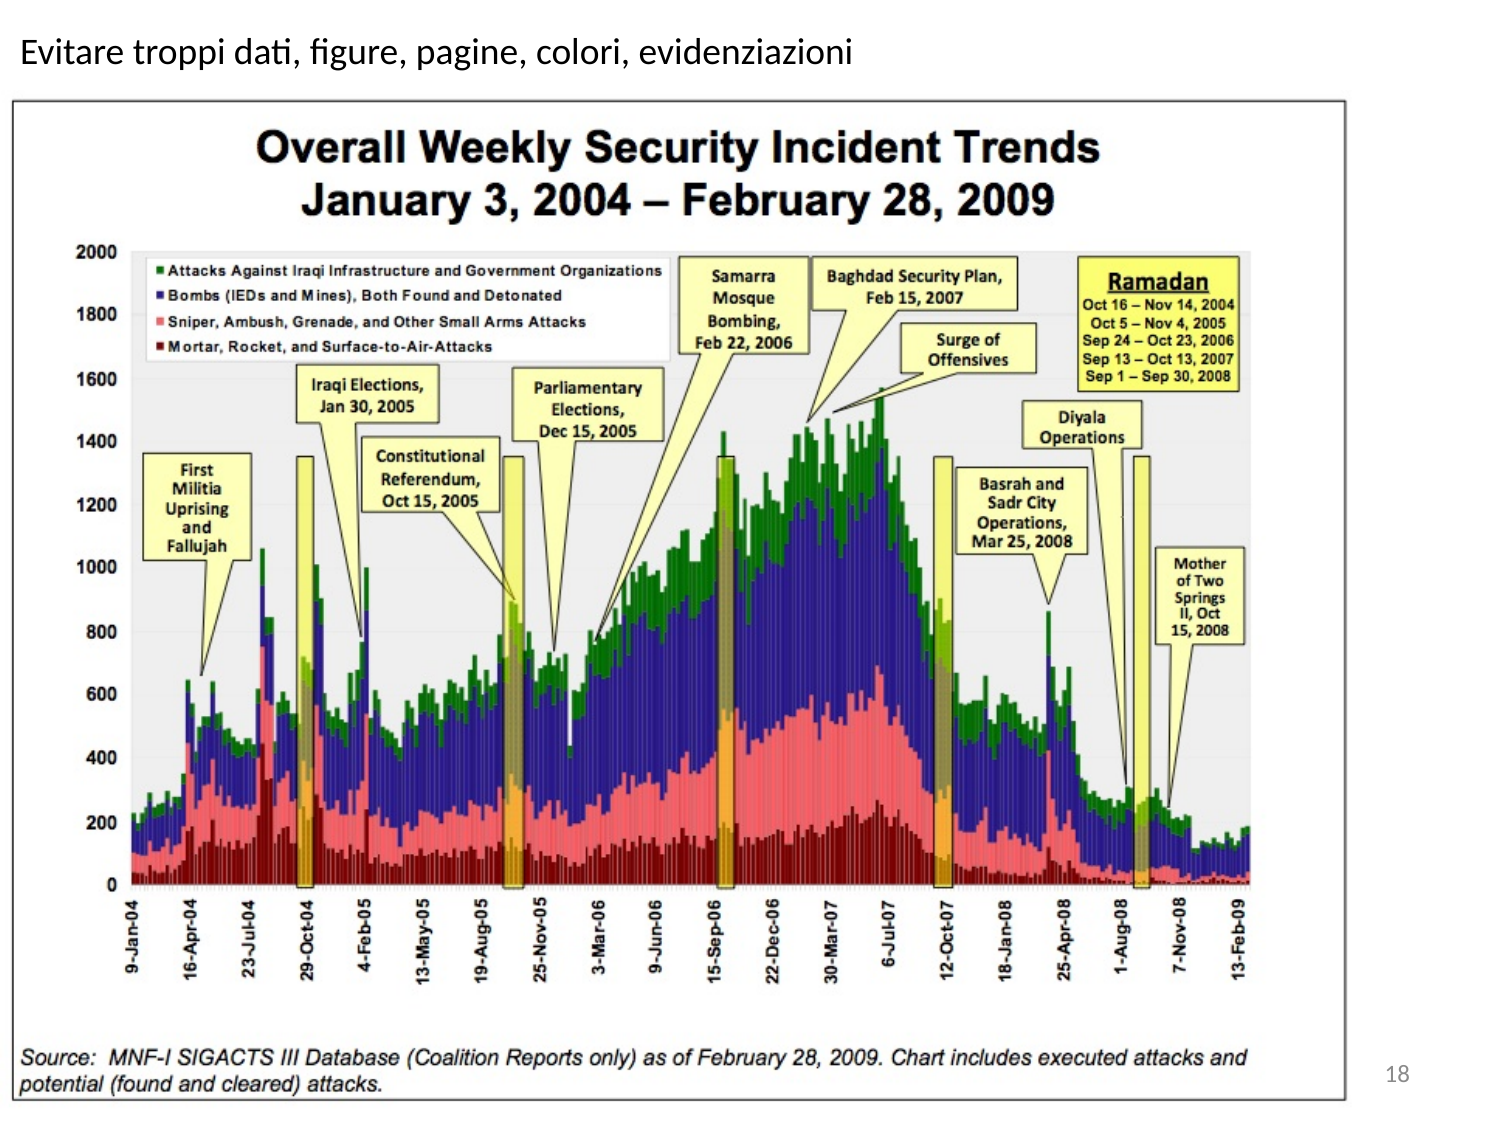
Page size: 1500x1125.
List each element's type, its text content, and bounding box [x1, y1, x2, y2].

slide_number 18 [1358, 1042, 1425, 1103]
text_box Evitare troppi dati, figure, pagine, colori, evidenziazioni [5, 19, 1425, 80]
picture [0, 89, 1355, 1112]
